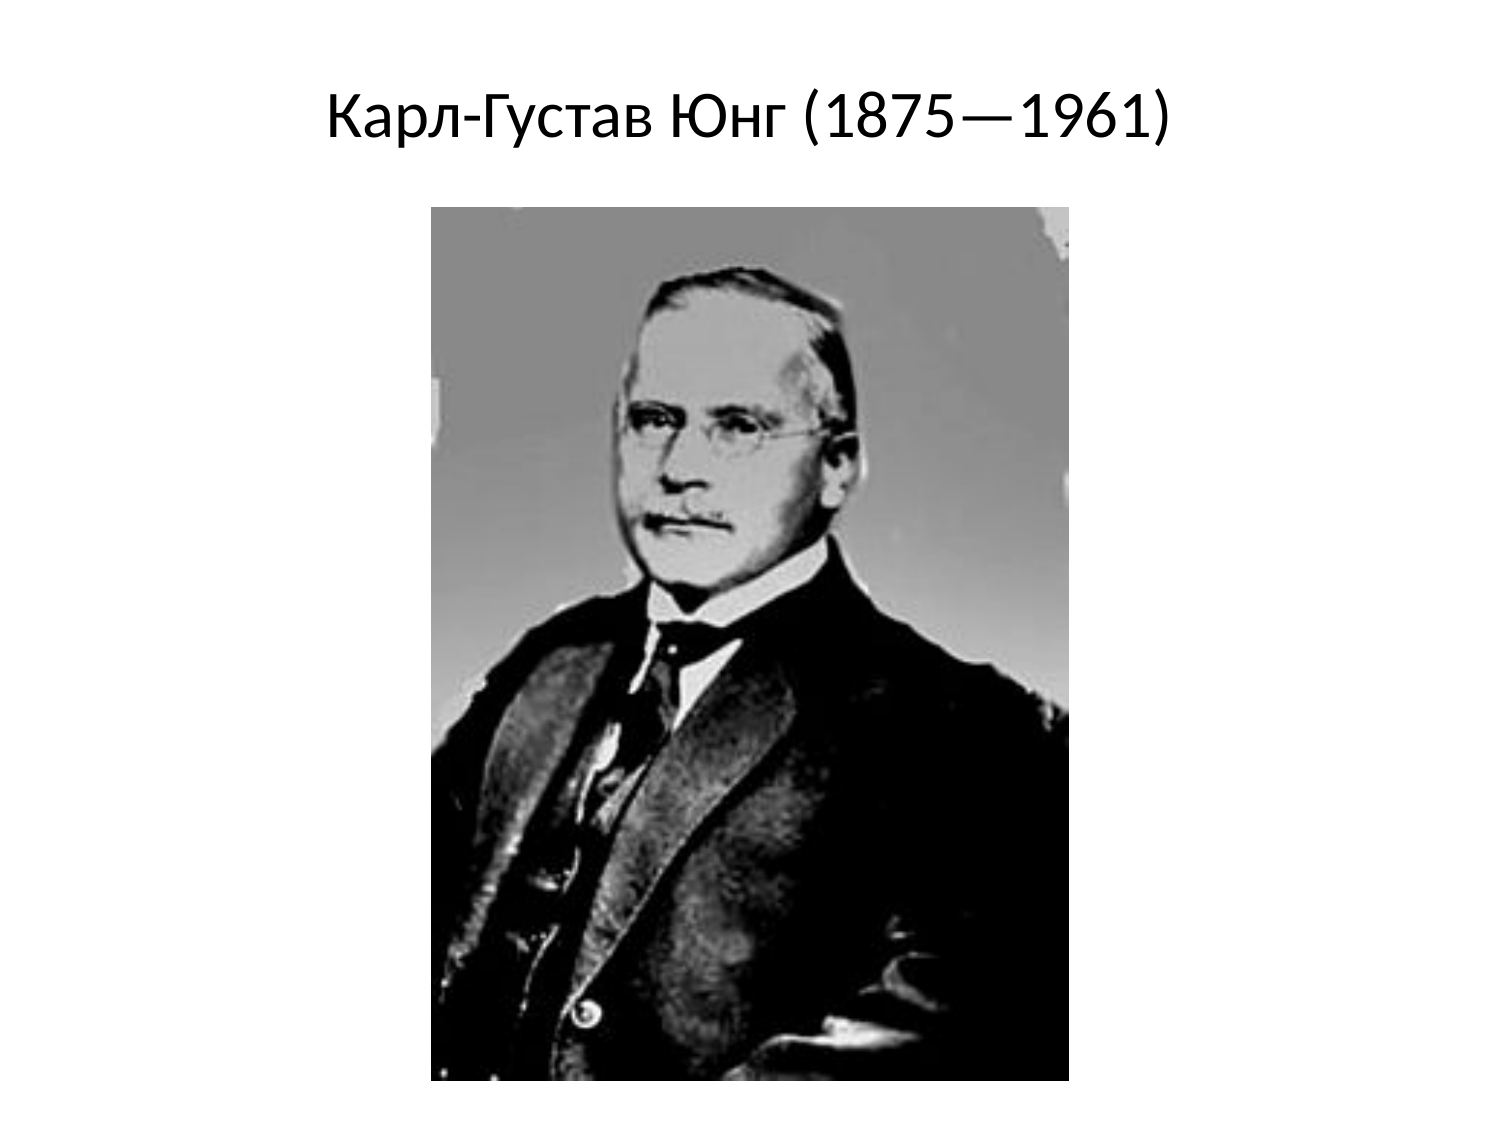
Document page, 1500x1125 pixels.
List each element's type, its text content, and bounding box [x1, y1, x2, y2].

title Карл-Густав Юнг (1875—1961) [75, 45, 1425, 176]
picture [430, 207, 1070, 1081]
